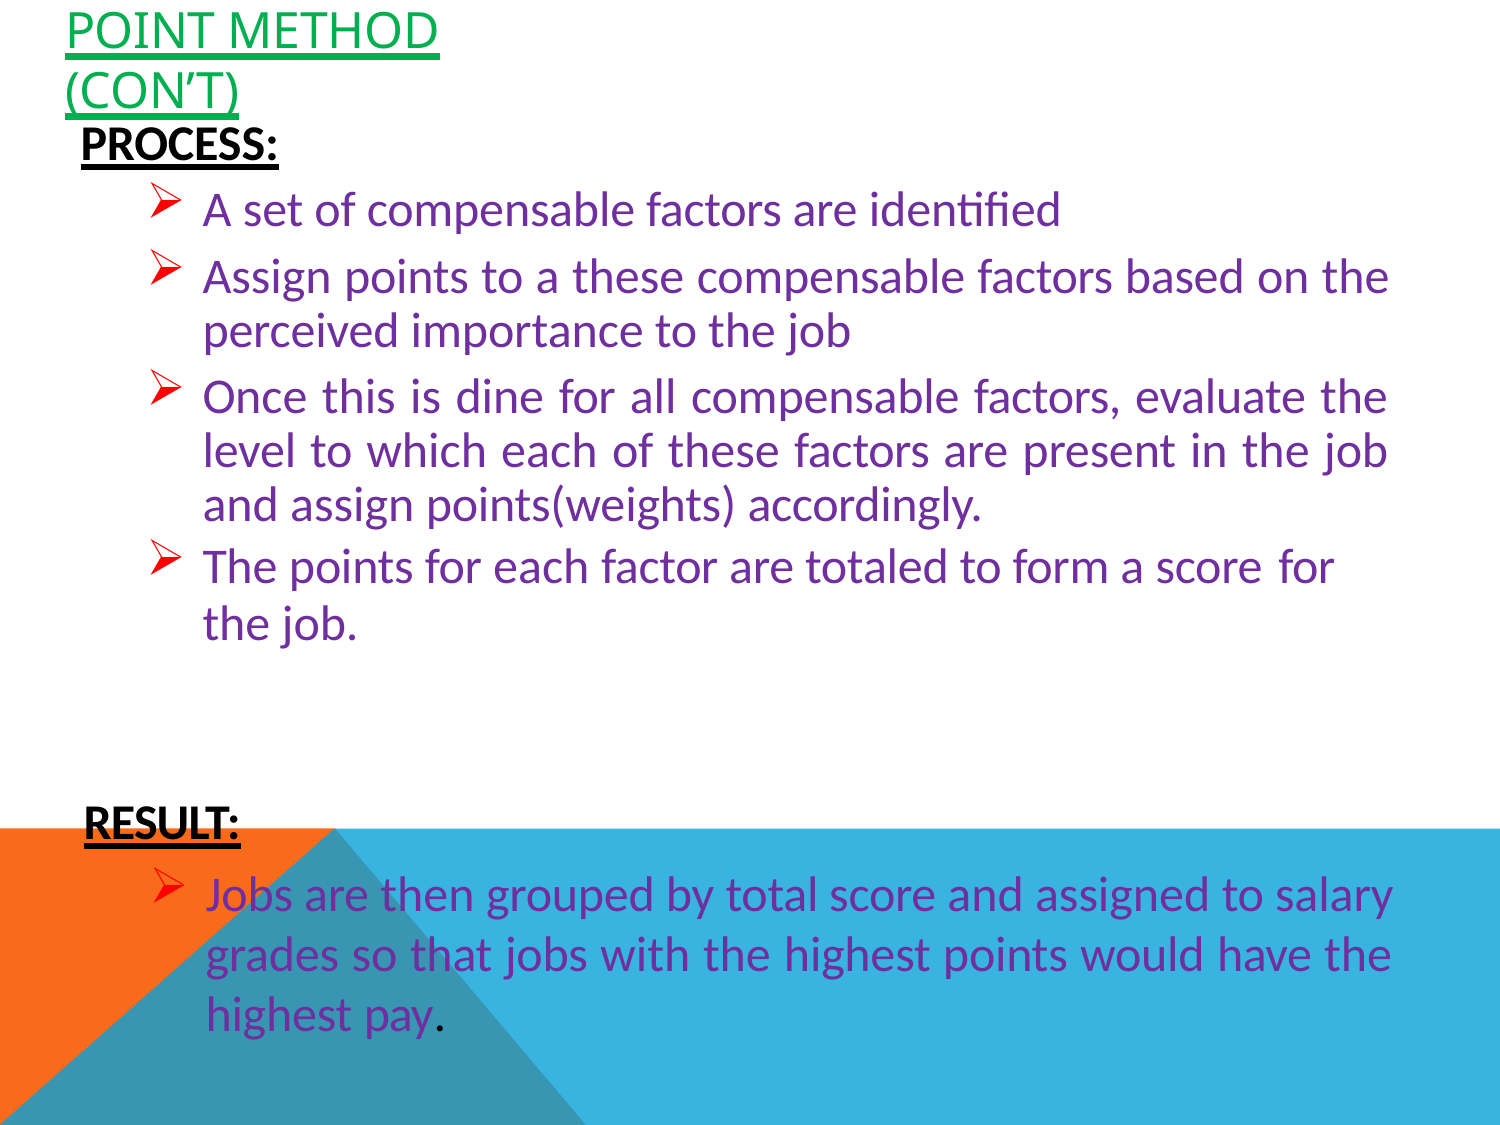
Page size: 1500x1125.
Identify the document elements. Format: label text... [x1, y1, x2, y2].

text_box PROCESS: A set of compensable factors are identified Assign points to a these compensable factors based on the perceived importance to the job Once this is dine for all compensable factors, evaluate the level to which each of these factors are present in the job and assign points(weights) accordingly. The points for each factor are totaled to form a score for the job. RESULT: Jobs are then grouped by total score and assigned to salary grades so that jobs with the highest points would have the highest pay. [78, 102, 1406, 1042]
title Point Method (con’t) [62, 0, 573, 153]
